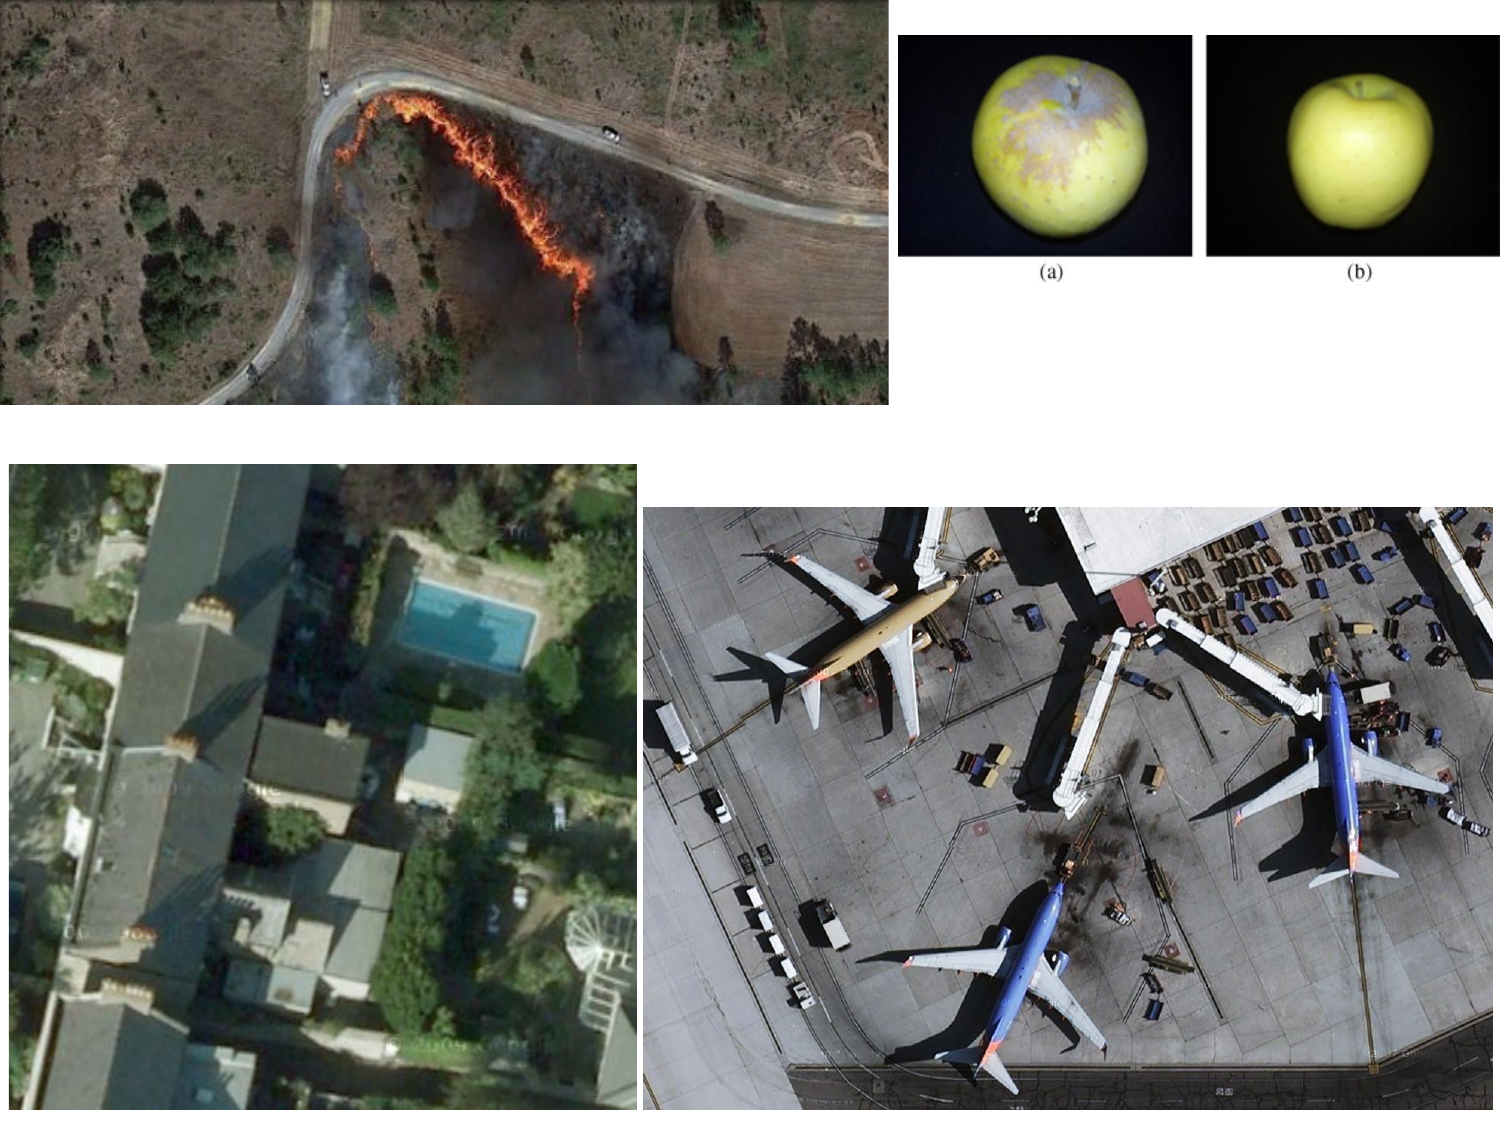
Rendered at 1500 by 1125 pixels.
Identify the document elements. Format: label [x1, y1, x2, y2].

picture [898, 35, 1500, 282]
picture [8, 464, 1493, 1125]
picture [0, 0, 889, 405]
